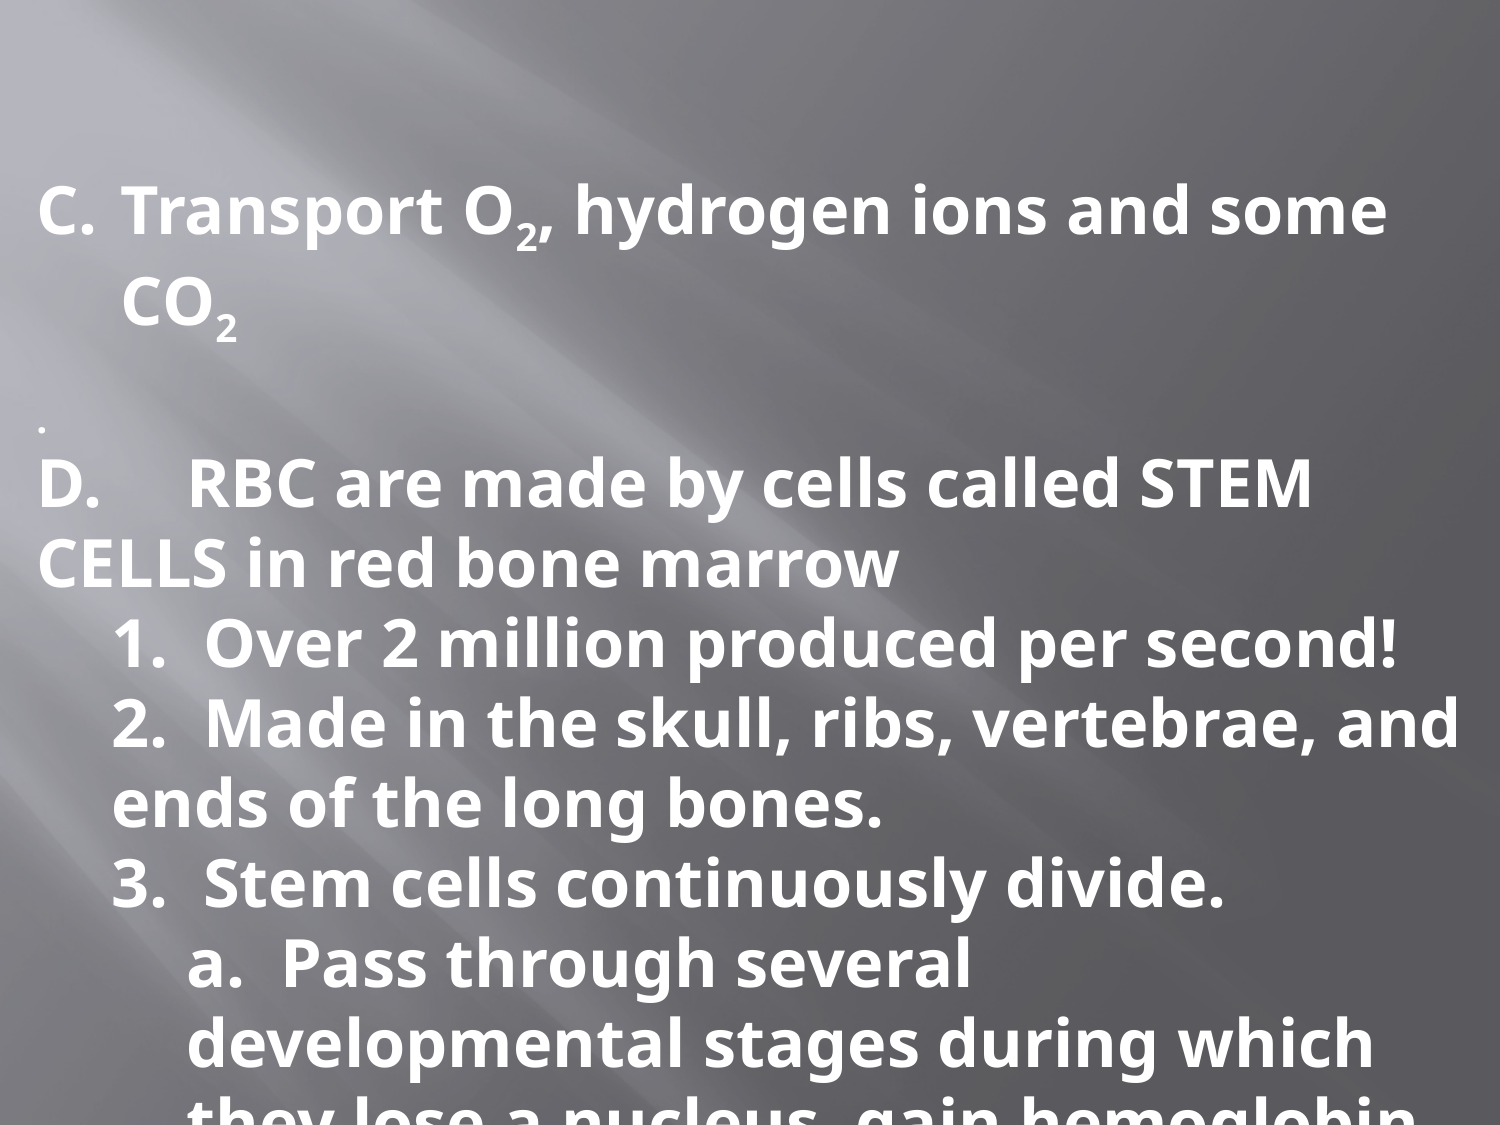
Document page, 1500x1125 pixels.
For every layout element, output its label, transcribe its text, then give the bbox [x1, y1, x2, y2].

text_box Transport O2, hydrogen ions and some CO2 . D. RBC are made by cells called STEM CELLS in red bone marrow 1. Over 2 million produced per second! 2. Made in the skull, ribs, vertebrae, and ends of the long bones. 3. Stem cells continuously divide. a. Pass through several developmental stages during which they lose a nucleus, gain hemoglobin and gets much smaller. [0, 160, 1500, 1125]
